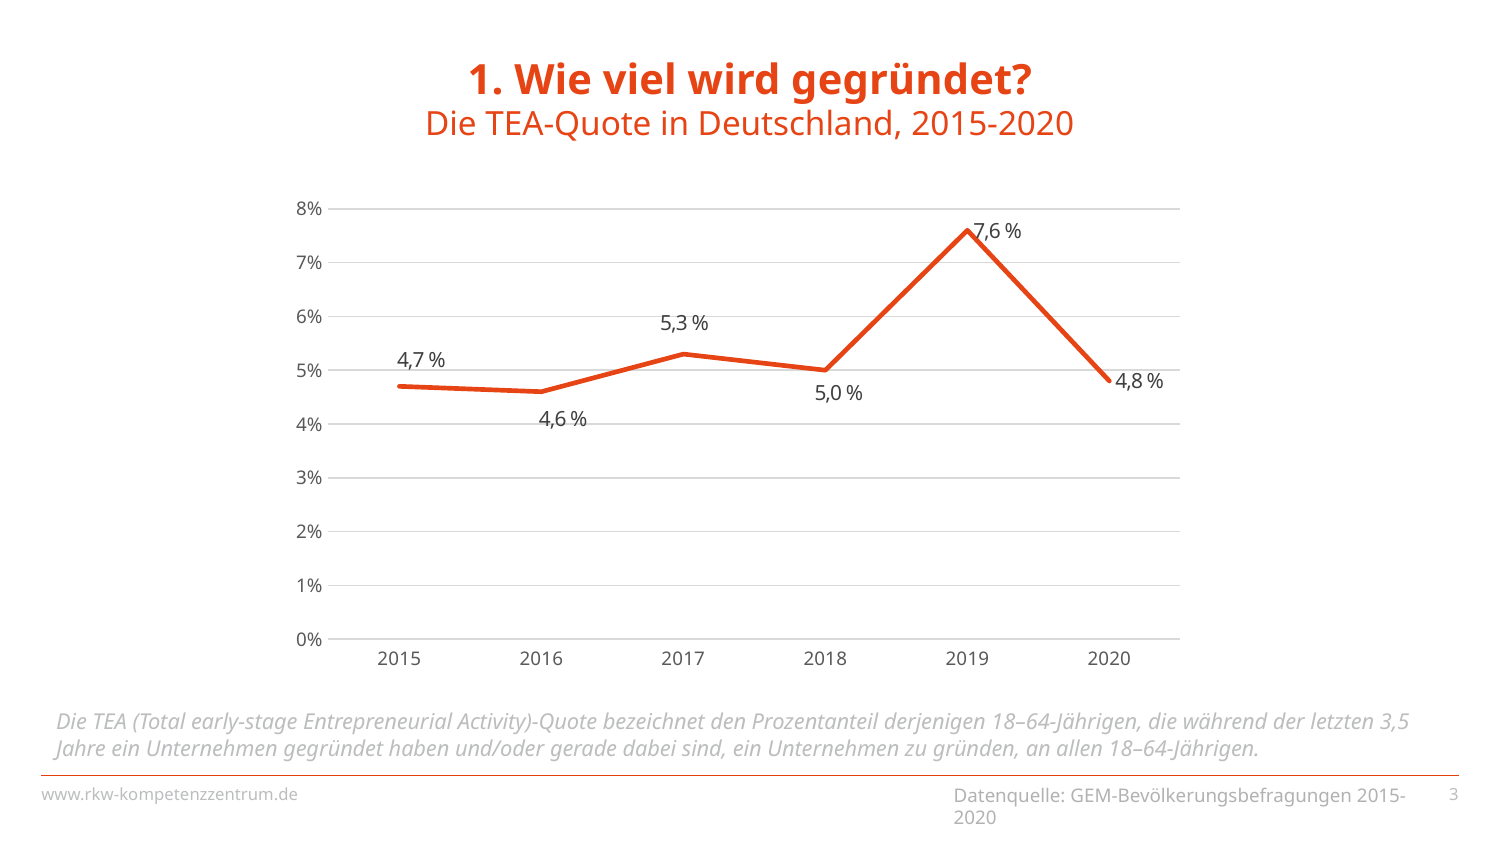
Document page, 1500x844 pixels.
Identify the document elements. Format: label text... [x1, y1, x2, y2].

title 1. Wie viel wird gegründet? Die TEA-Quote in Deutschland, 2015-2020 [41, 31, 1459, 164]
text_box Datenquelle: GEM-Bevölkerungsbefragungen 2015-2020 [938, 776, 1447, 836]
text_box Die TEA (Total early-stage Entrepreneurial Activity)-Quote bezeichnet den Prozentanteil derjenigen 18–64-Jährigen, die während der letzten 3,5 Jahre ein Unternehmen gegründet haben und/oder gerade dabei sind, ein Unternehmen zu gründen, an allen 18–64-Jährigen. [41, 610, 1447, 768]
chart [277, 185, 1200, 682]
